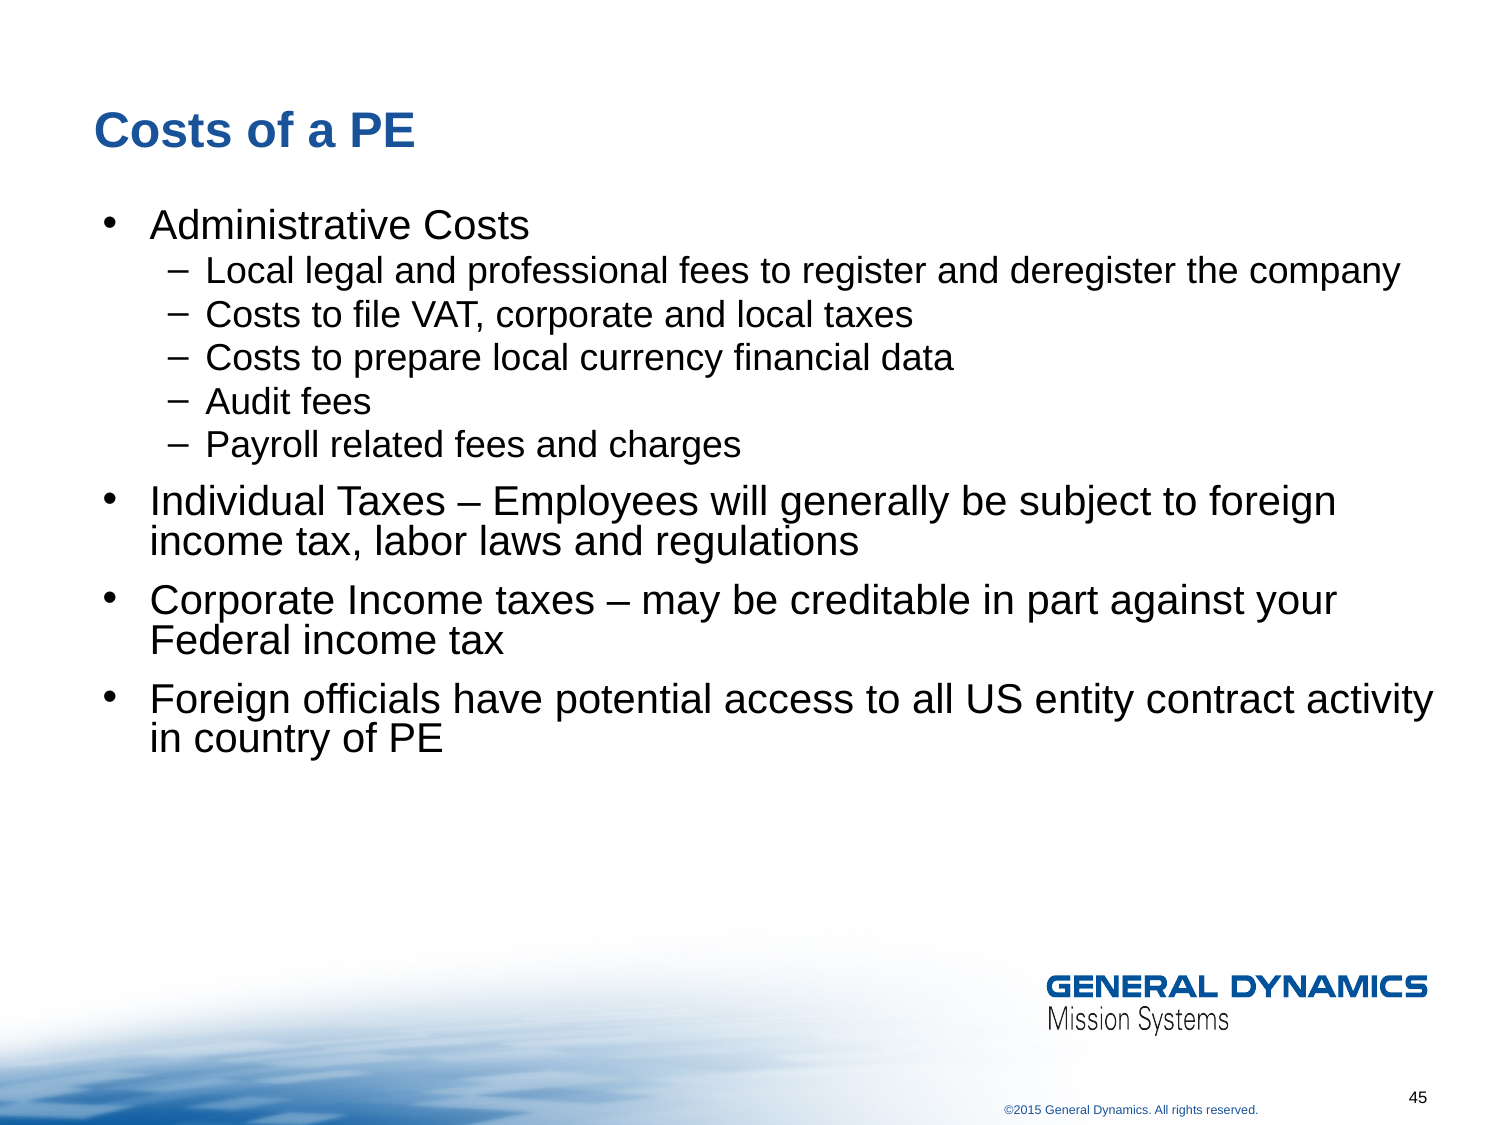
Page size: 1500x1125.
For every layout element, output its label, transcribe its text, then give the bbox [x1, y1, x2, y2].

footer [104, 1024, 1425, 1103]
text_box 45 [1394, 1079, 1443, 1115]
text_box ©2015 General Dynamics. All rights reserved. [989, 1094, 1274, 1125]
picture [0, 826, 1500, 1125]
title Costs of a PE [78, 89, 1397, 190]
list Administrative Costs Local legal and professional fees to register and deregister the company Costs to file VAT, corporate and local taxes Costs to prepare local currency financial data Audit fees Payroll related fees and charges Individual Taxes – Employees will generally be subject to foreign income tax, labor laws and regulations Corporate Income taxes – may be creditable in part against your Federal income tax Foreign officials have potential access to all US entity contract activity in country of PE [87, 200, 1465, 961]
